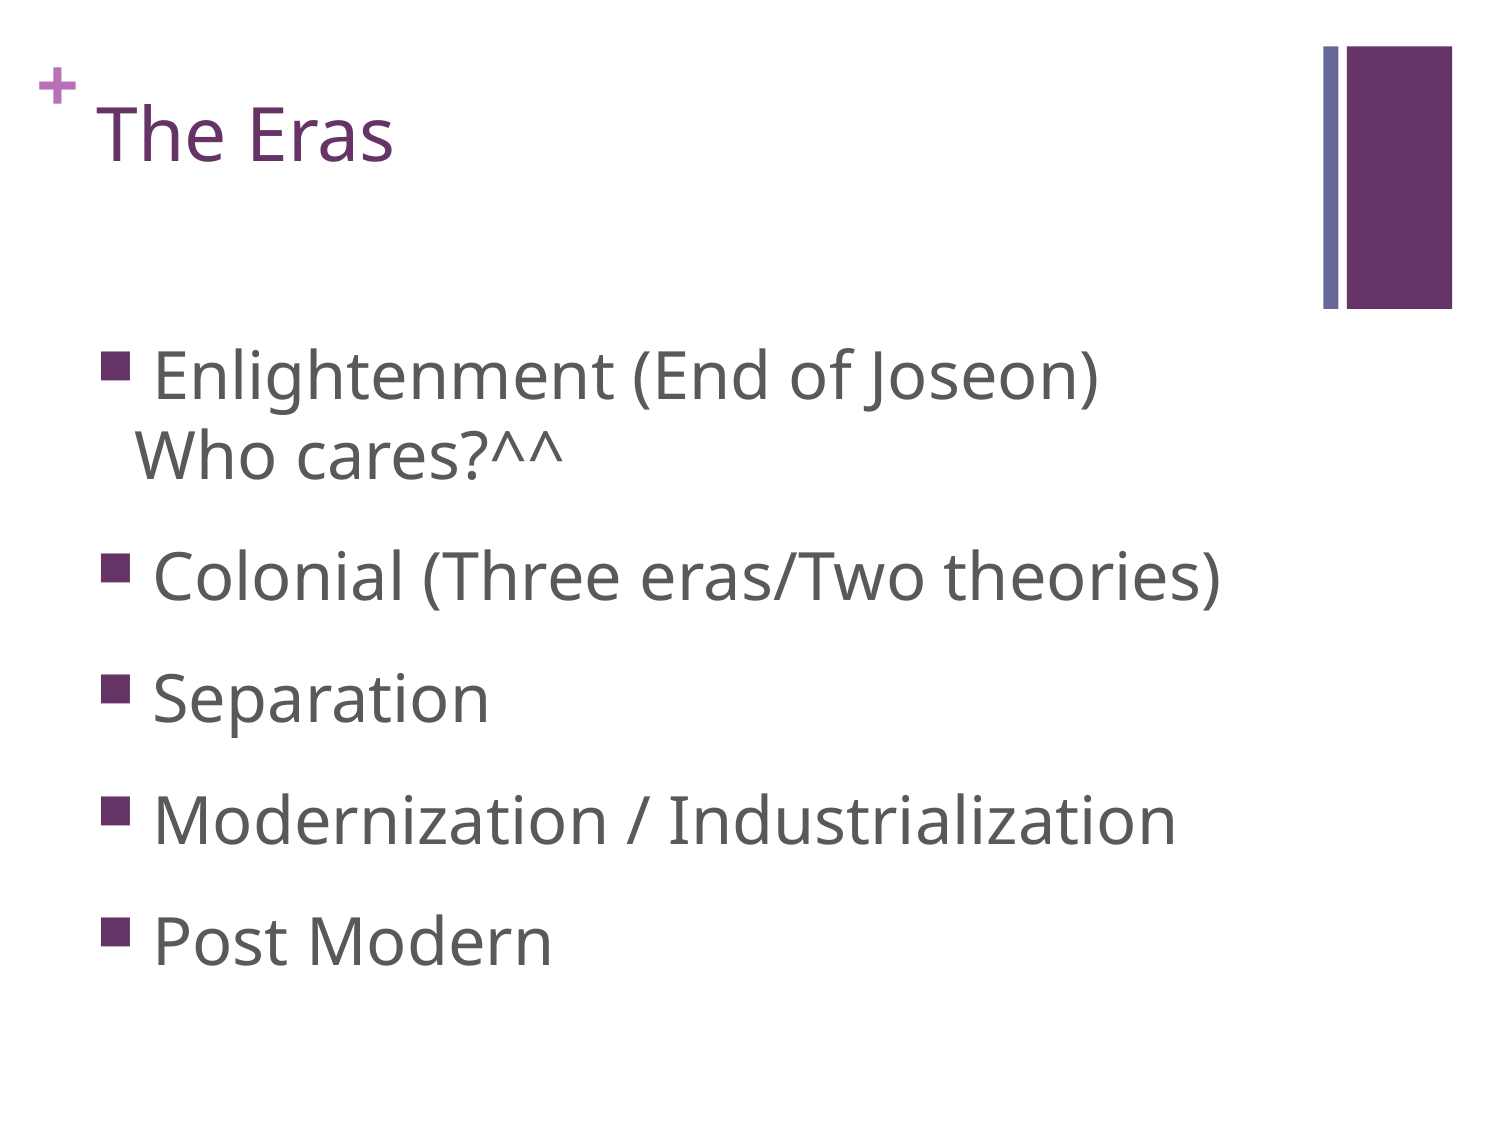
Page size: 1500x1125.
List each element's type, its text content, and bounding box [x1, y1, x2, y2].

title The Eras [81, 79, 1322, 263]
list Enlightenment (End of Joseon) Who cares?^^ Colonial (Three eras/Two theories) Separation Modernization / Industrialization Post Modern [81, 324, 1322, 1005]
